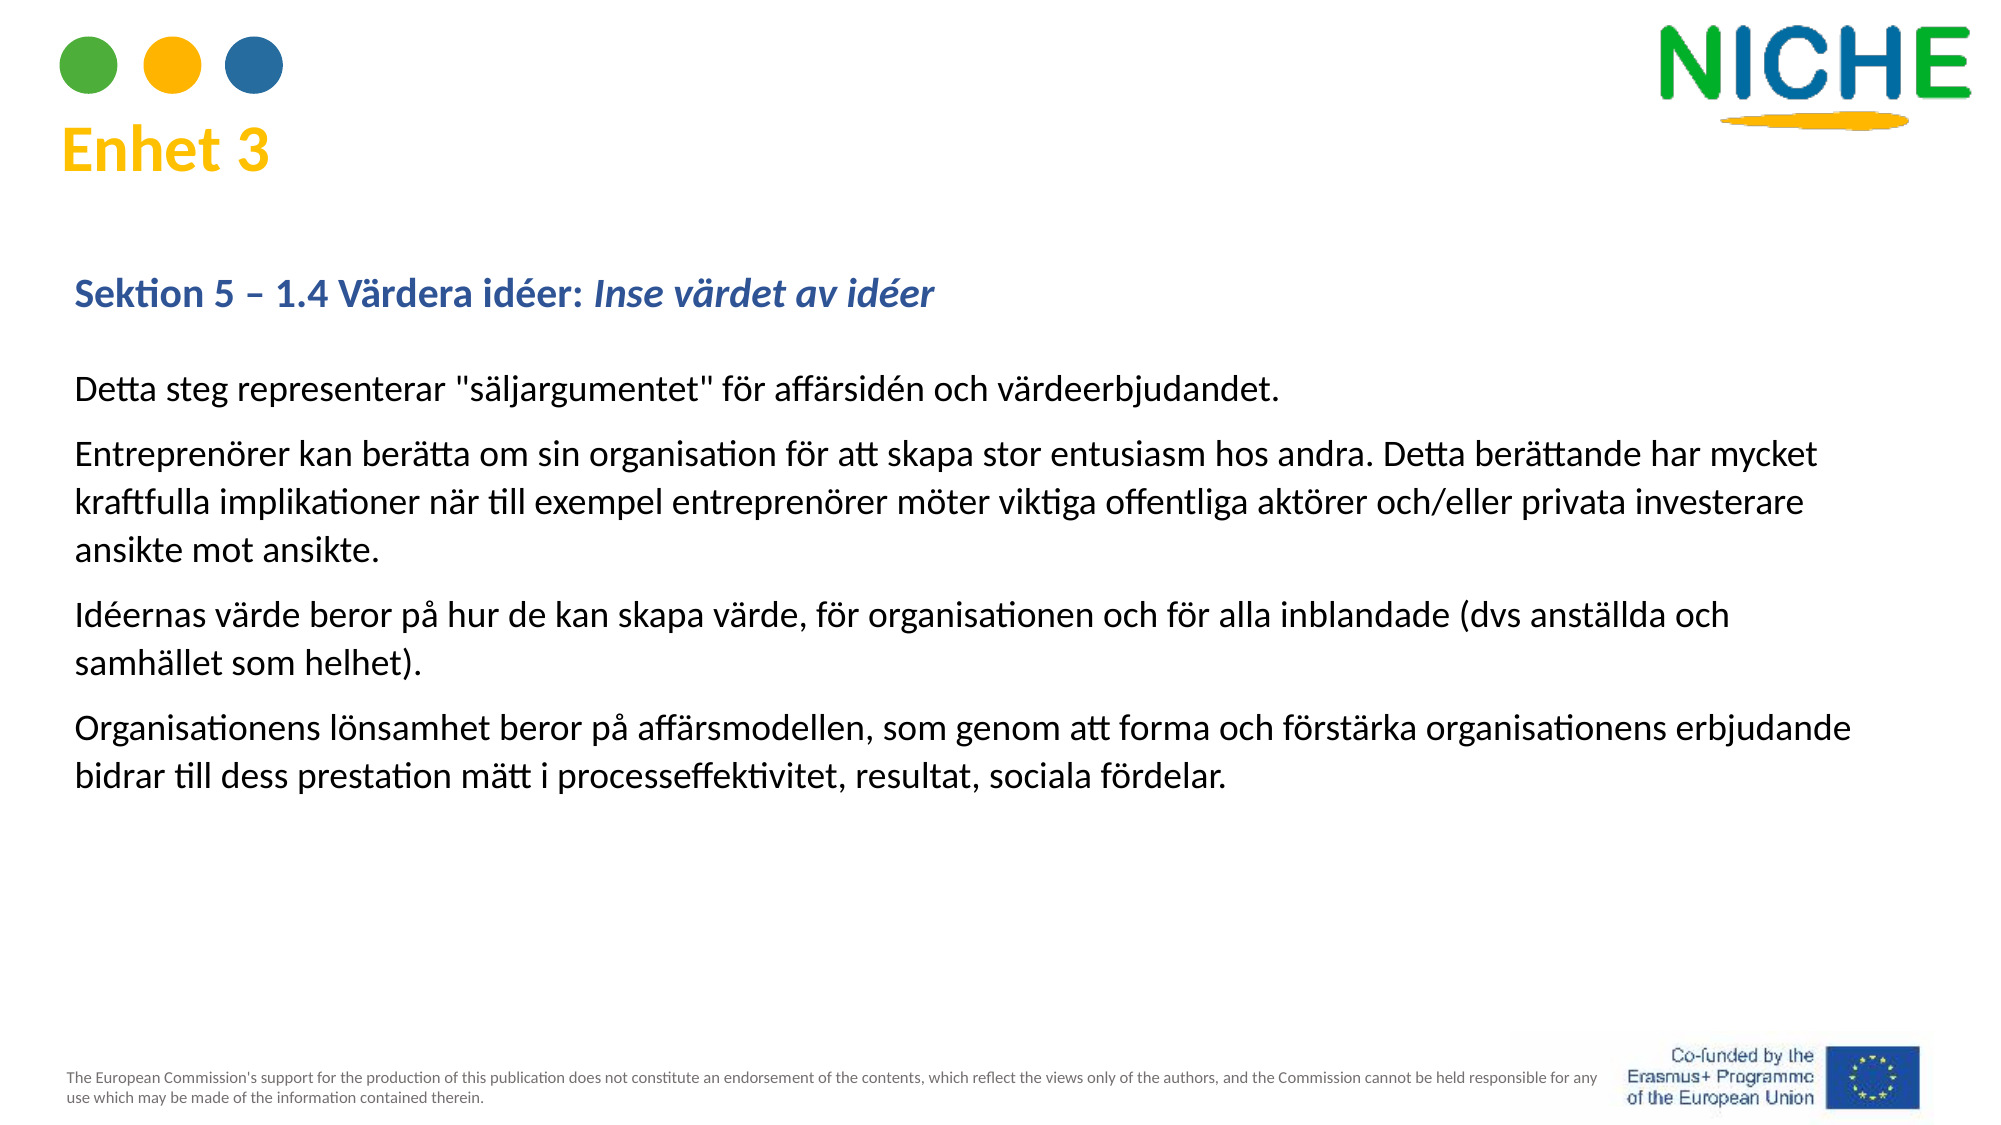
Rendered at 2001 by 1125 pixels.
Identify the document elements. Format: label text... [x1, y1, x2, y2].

picture [1509, 1031, 1934, 1125]
text_box The European Commission's support for the production of this publication does not constitute an endorsement of the contents, which reflect the views only of the authors, and the Commission cannot be held responsible for any use which may be made of the information contained therein. [51, 1059, 1504, 1115]
picture [1633, 0, 1998, 146]
text_box Enhet 3 [46, 96, 299, 192]
text_box Sektion 5 – 1.4 Värdera idéer: Inse värdet av idéer Detta steg representerar "säljargumentet" för affärsidén och värdeerbjudandet. Entreprenörer kan berätta om sin organisation för att skapa stor entusiasm hos andra. Detta berättande har mycket kraftfulla implikationer när till exempel entreprenörer möter viktiga offentliga aktörer och/eller privata investerare ansikte mot ansikte. Idéernas värde beror på hur de kan skapa värde, för organisationen och för alla inblandade (dvs anställda och samhället som helhet). Organisationens lönsamhet beror på affärsmodellen, som genom att forma och förstärka organisationens erbjudande bidrar till dess prestation mätt i processeffektivitet, resultat, sociala fördelar. [59, 258, 1900, 804]
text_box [59, 36, 284, 94]
